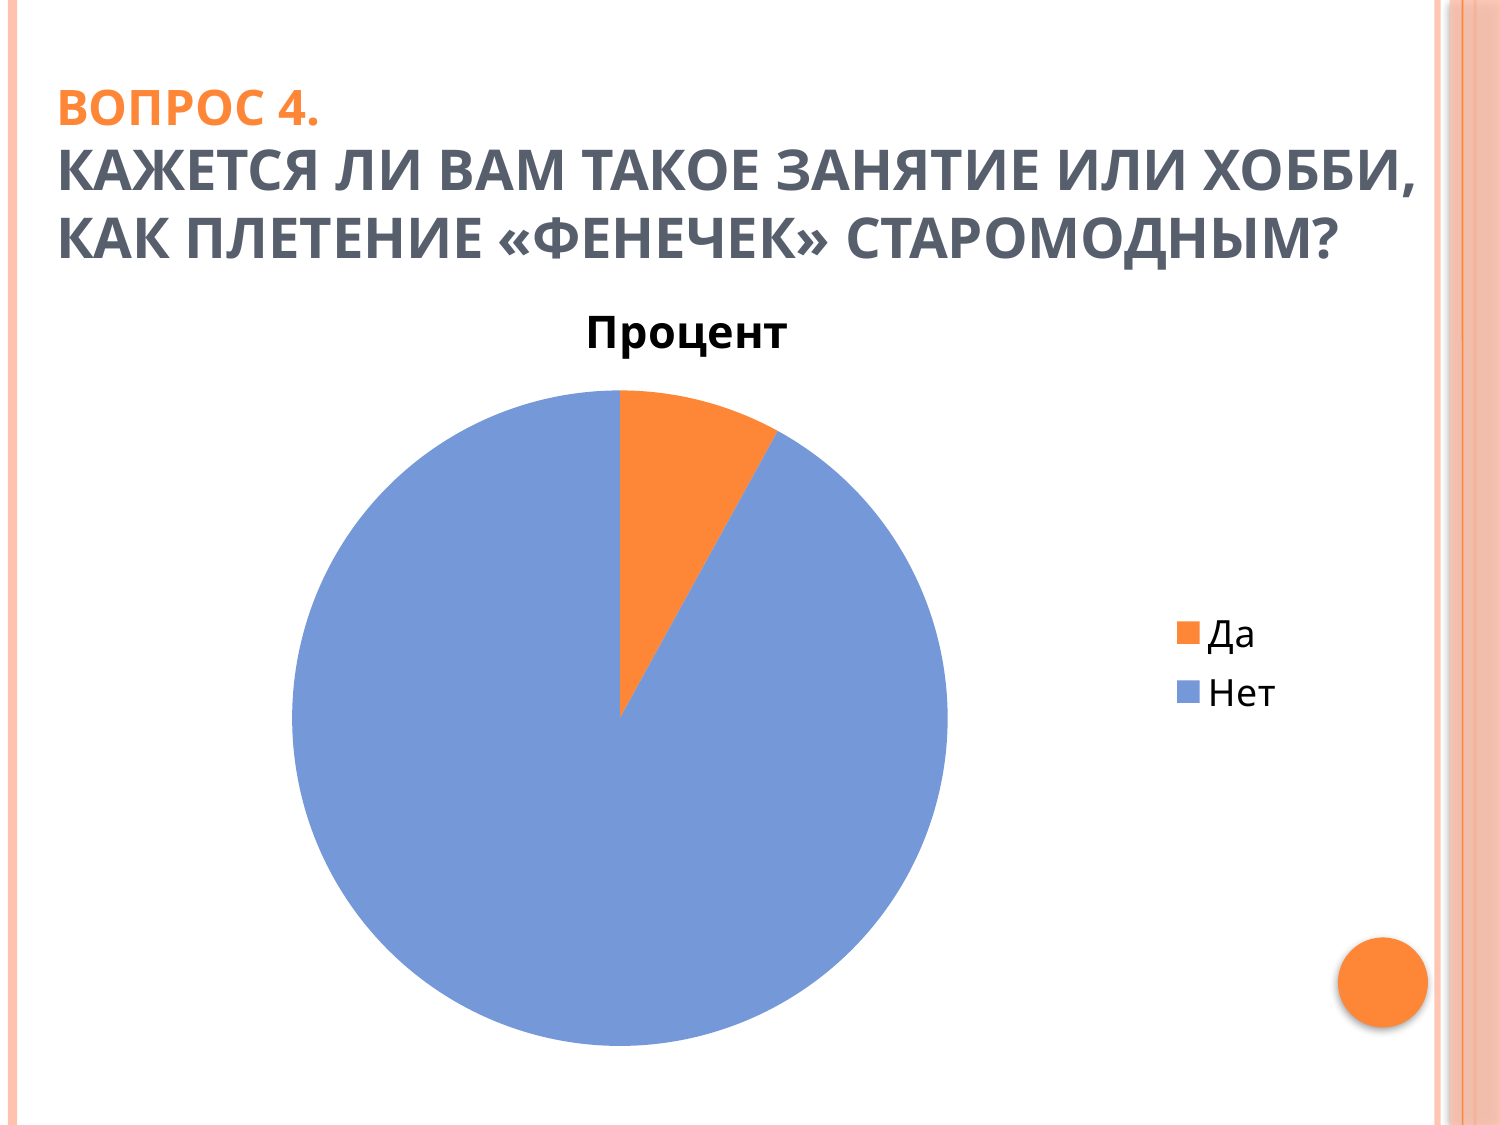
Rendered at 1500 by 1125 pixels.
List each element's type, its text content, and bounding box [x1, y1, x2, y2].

title Вопрос 4. Кажется ли вам такое занятие или хобби, как плетение «фенечек» старомодным? [41, 30, 1436, 277]
chart [74, 261, 1301, 1063]
